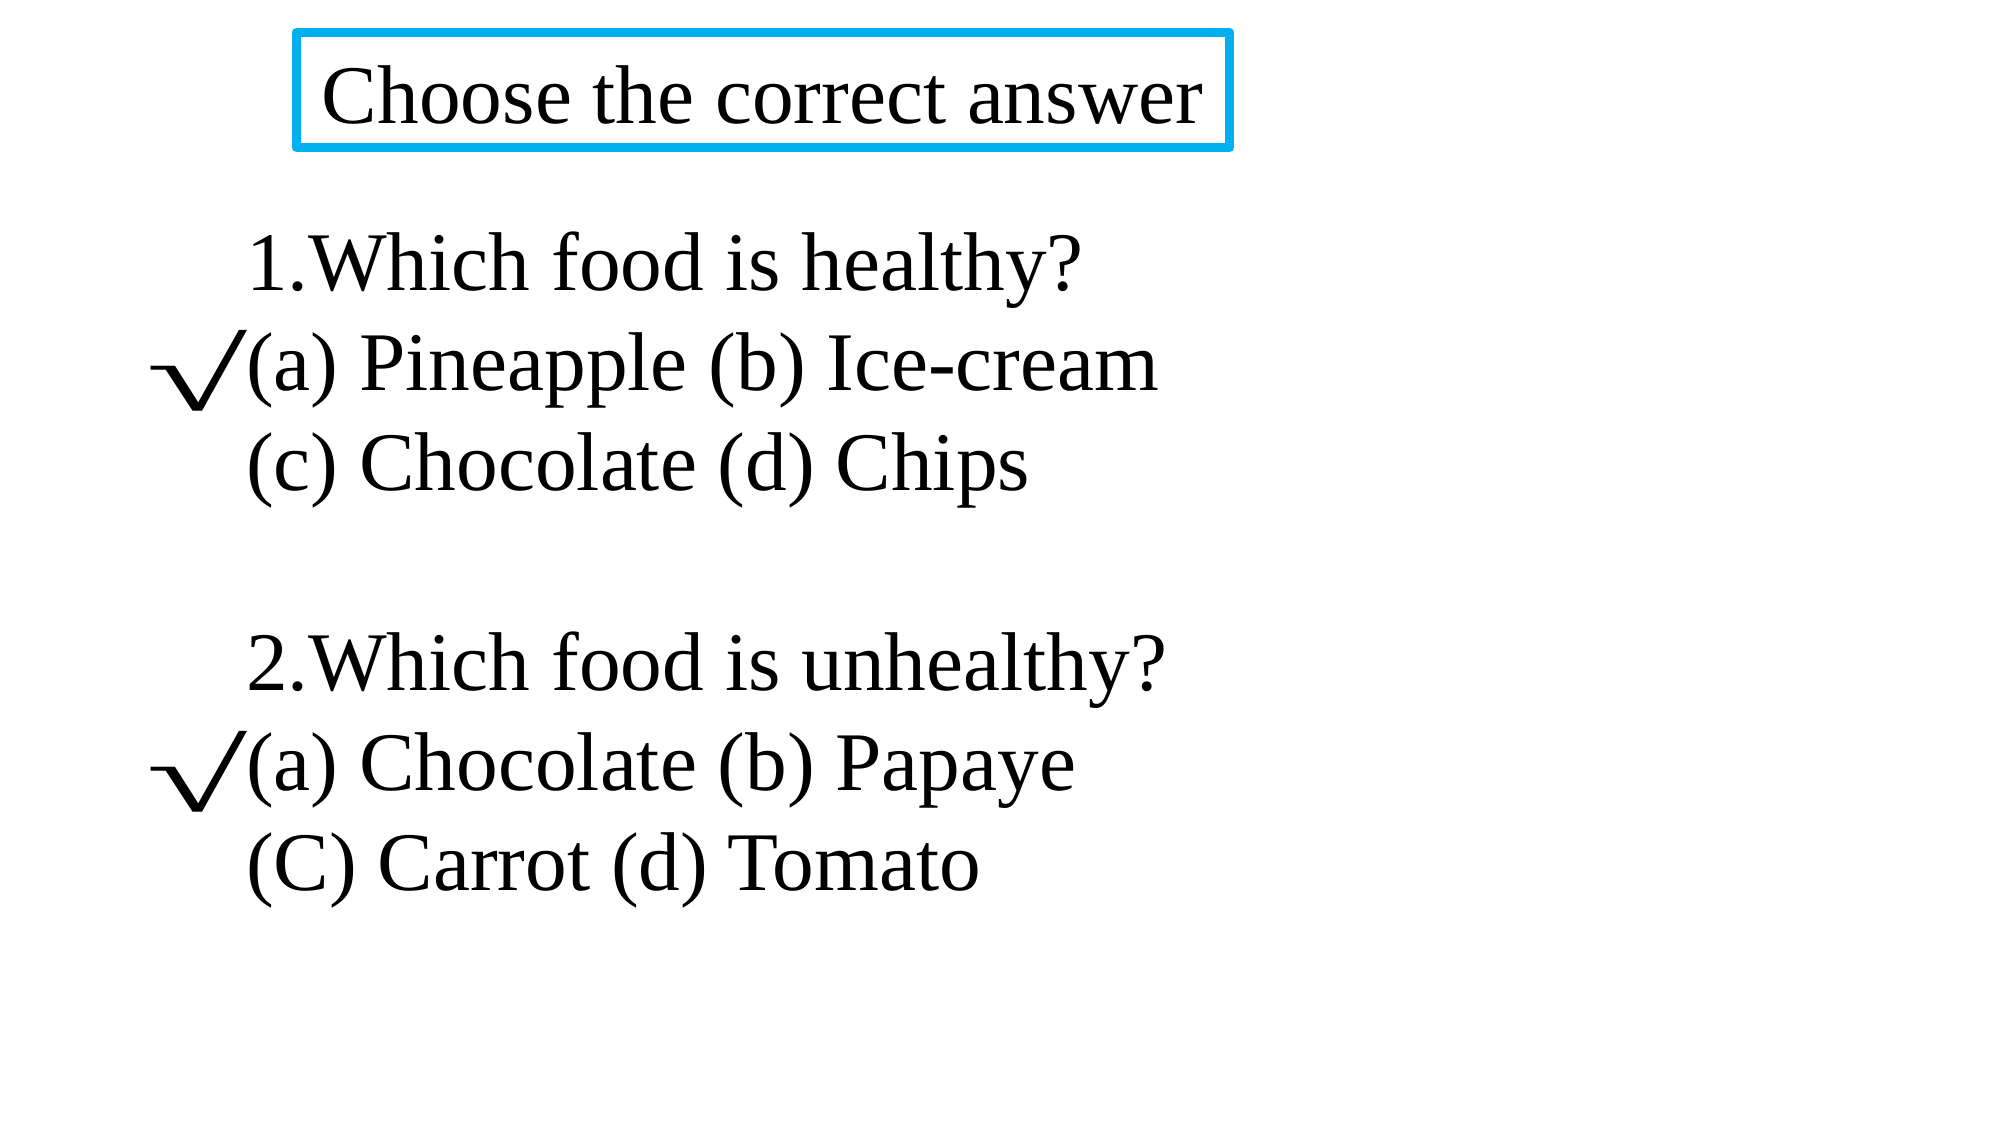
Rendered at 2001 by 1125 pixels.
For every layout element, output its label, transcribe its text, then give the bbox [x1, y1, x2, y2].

text_box Choose the correct answer [296, 32, 1230, 148]
text_box 1.Which food is healthy? (a) Pineapple (b) Ice-cream (c) Chocolate (d) Chips 2.Which food is unhealthy? (a) Chocolate (b) Papaye (C) Carrot (d) Tomato [231, 199, 1350, 960]
